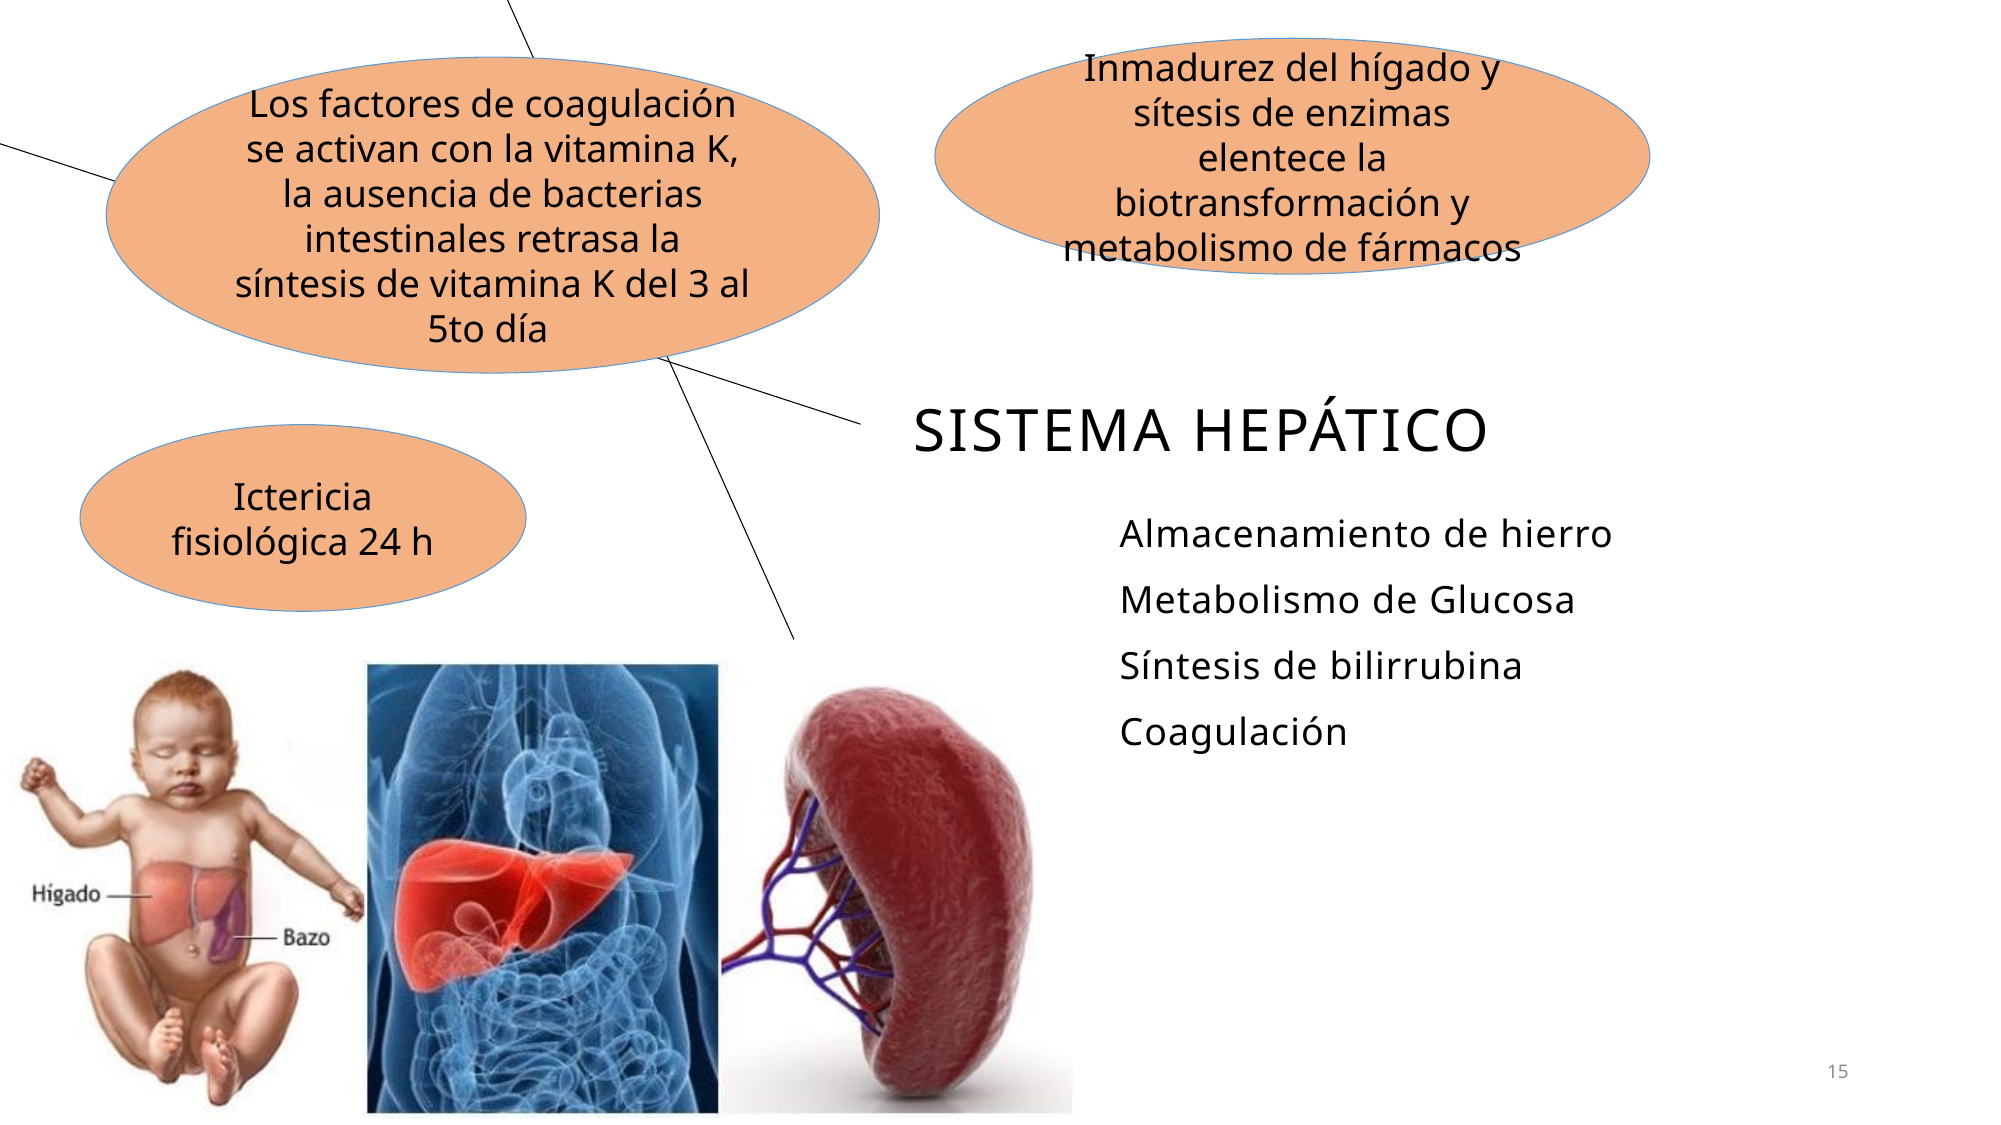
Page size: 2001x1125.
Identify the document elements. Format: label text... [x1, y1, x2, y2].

text_box Inmadurez del hígado y sítesis de enzimas elentece la biotransformación y metabolismo de fármacos [934, 37, 1651, 275]
text_box Ictericia fisiológica 24 h [79, 425, 527, 612]
text_box Los factores de coagulación se activan con la vitamina K, la ausencia de bacterias intestinales retrasa la síntesis de vitamina K del 3 al 5to día [147, 56, 838, 143]
list Almacenamiento de hierro Metabolismo de Glucosa Síntesis de bilirrubina Coagulación [1104, 510, 2000, 927]
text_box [0, 143, 861, 425]
slide_number 15 [1701, 1042, 1864, 1103]
picture [9, 660, 1077, 1118]
title SISTEMA HEPÁTICO [898, 274, 1864, 472]
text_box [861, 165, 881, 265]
